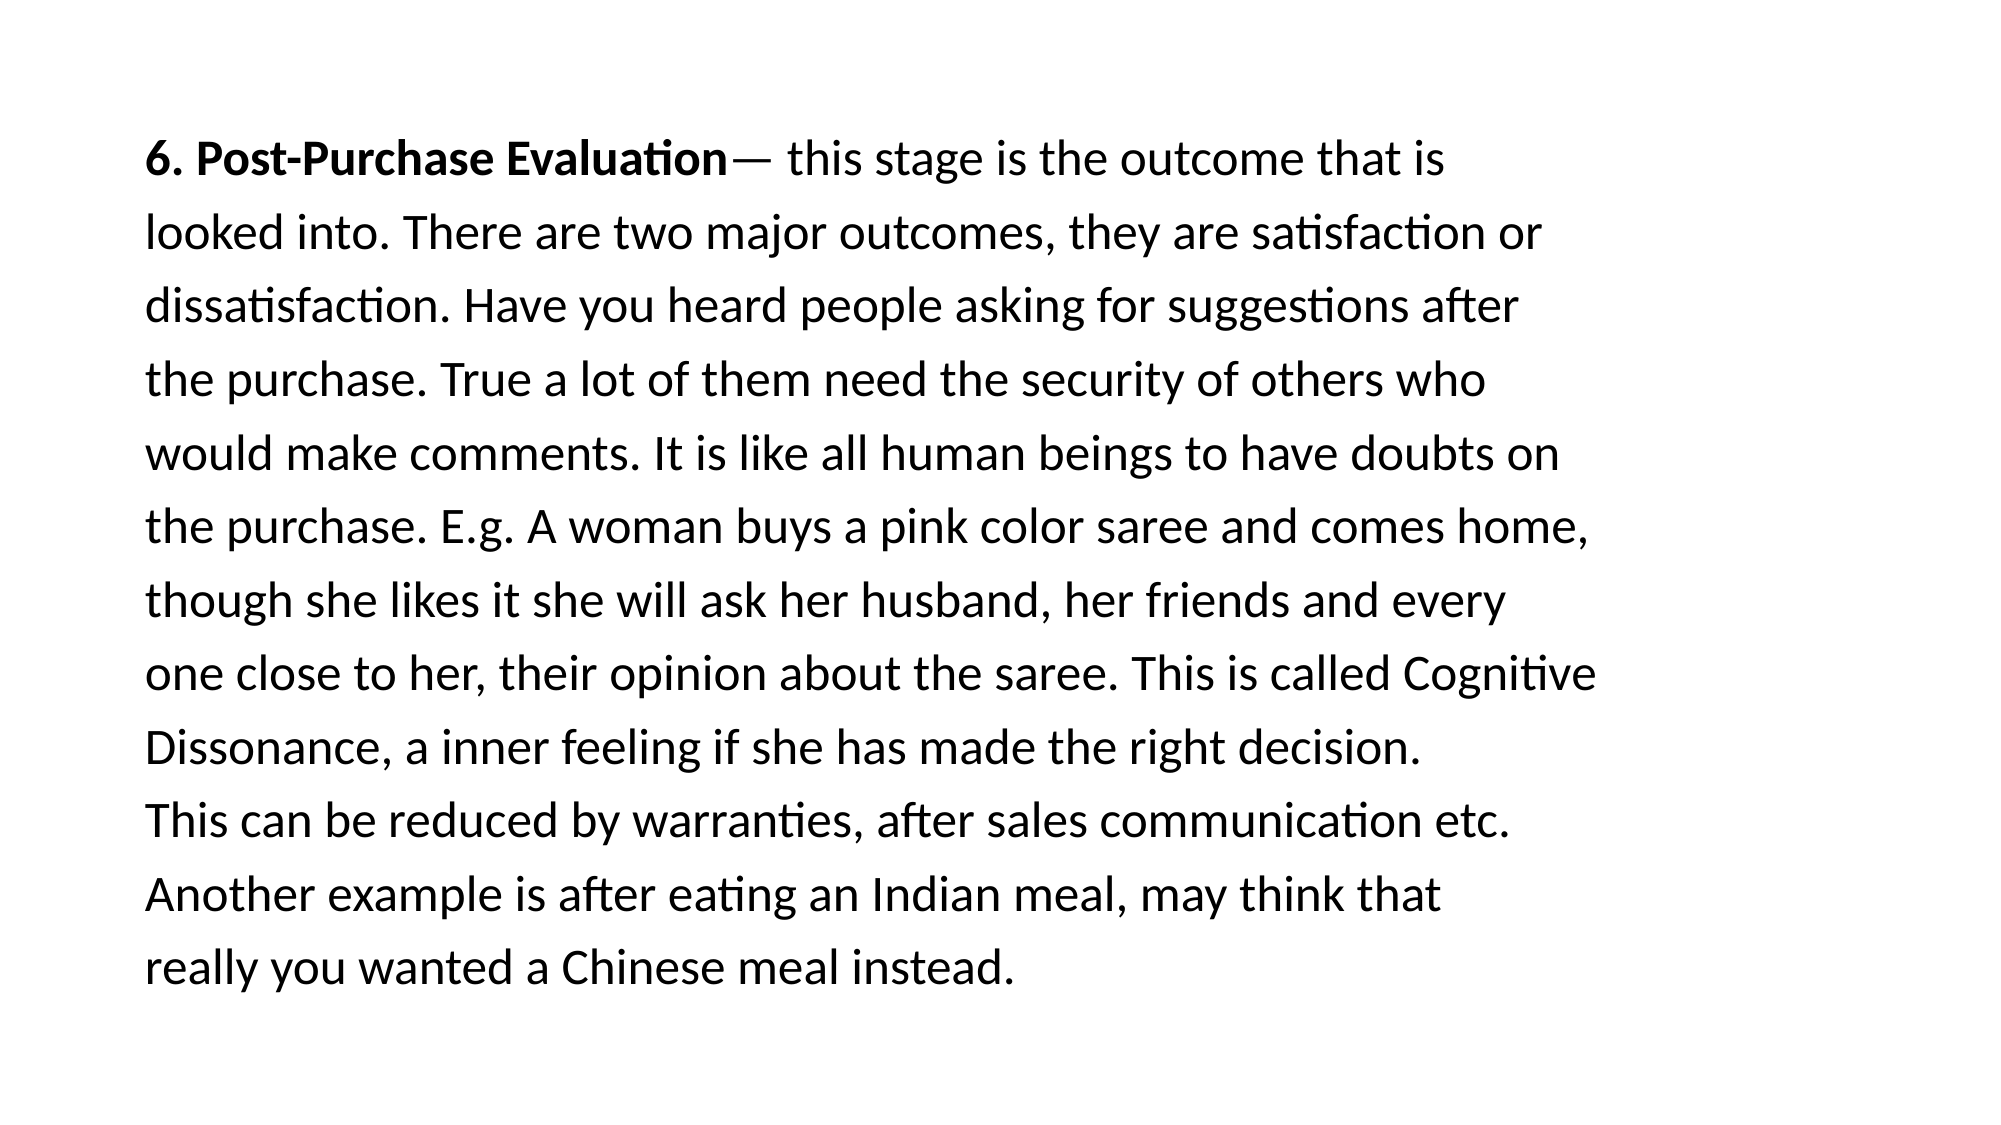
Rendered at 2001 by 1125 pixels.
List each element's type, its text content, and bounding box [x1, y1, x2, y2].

list 6. Post-Purchase Evaluation— this stage is the outcome that is looked into. There are two major outcomes, they are satisfaction or dissatisfaction. Have you heard people asking for suggestions after the purchase. True a lot of them need the security of others who would make comments. It is like all human beings to have doubts on the purchase. E.g. A woman buys a pink color saree and comes home, though she likes it she will ask her husband, her friends and every one close to her, their opinion about the saree. This is called Cognitive Dissonance, a inner feeling if she has made the right decision. This can be reduced by warranties, after sales communication etc. Another example is after eating an Indian meal, may think that really you wanted a Chinese meal instead. [130, 123, 1863, 1014]
